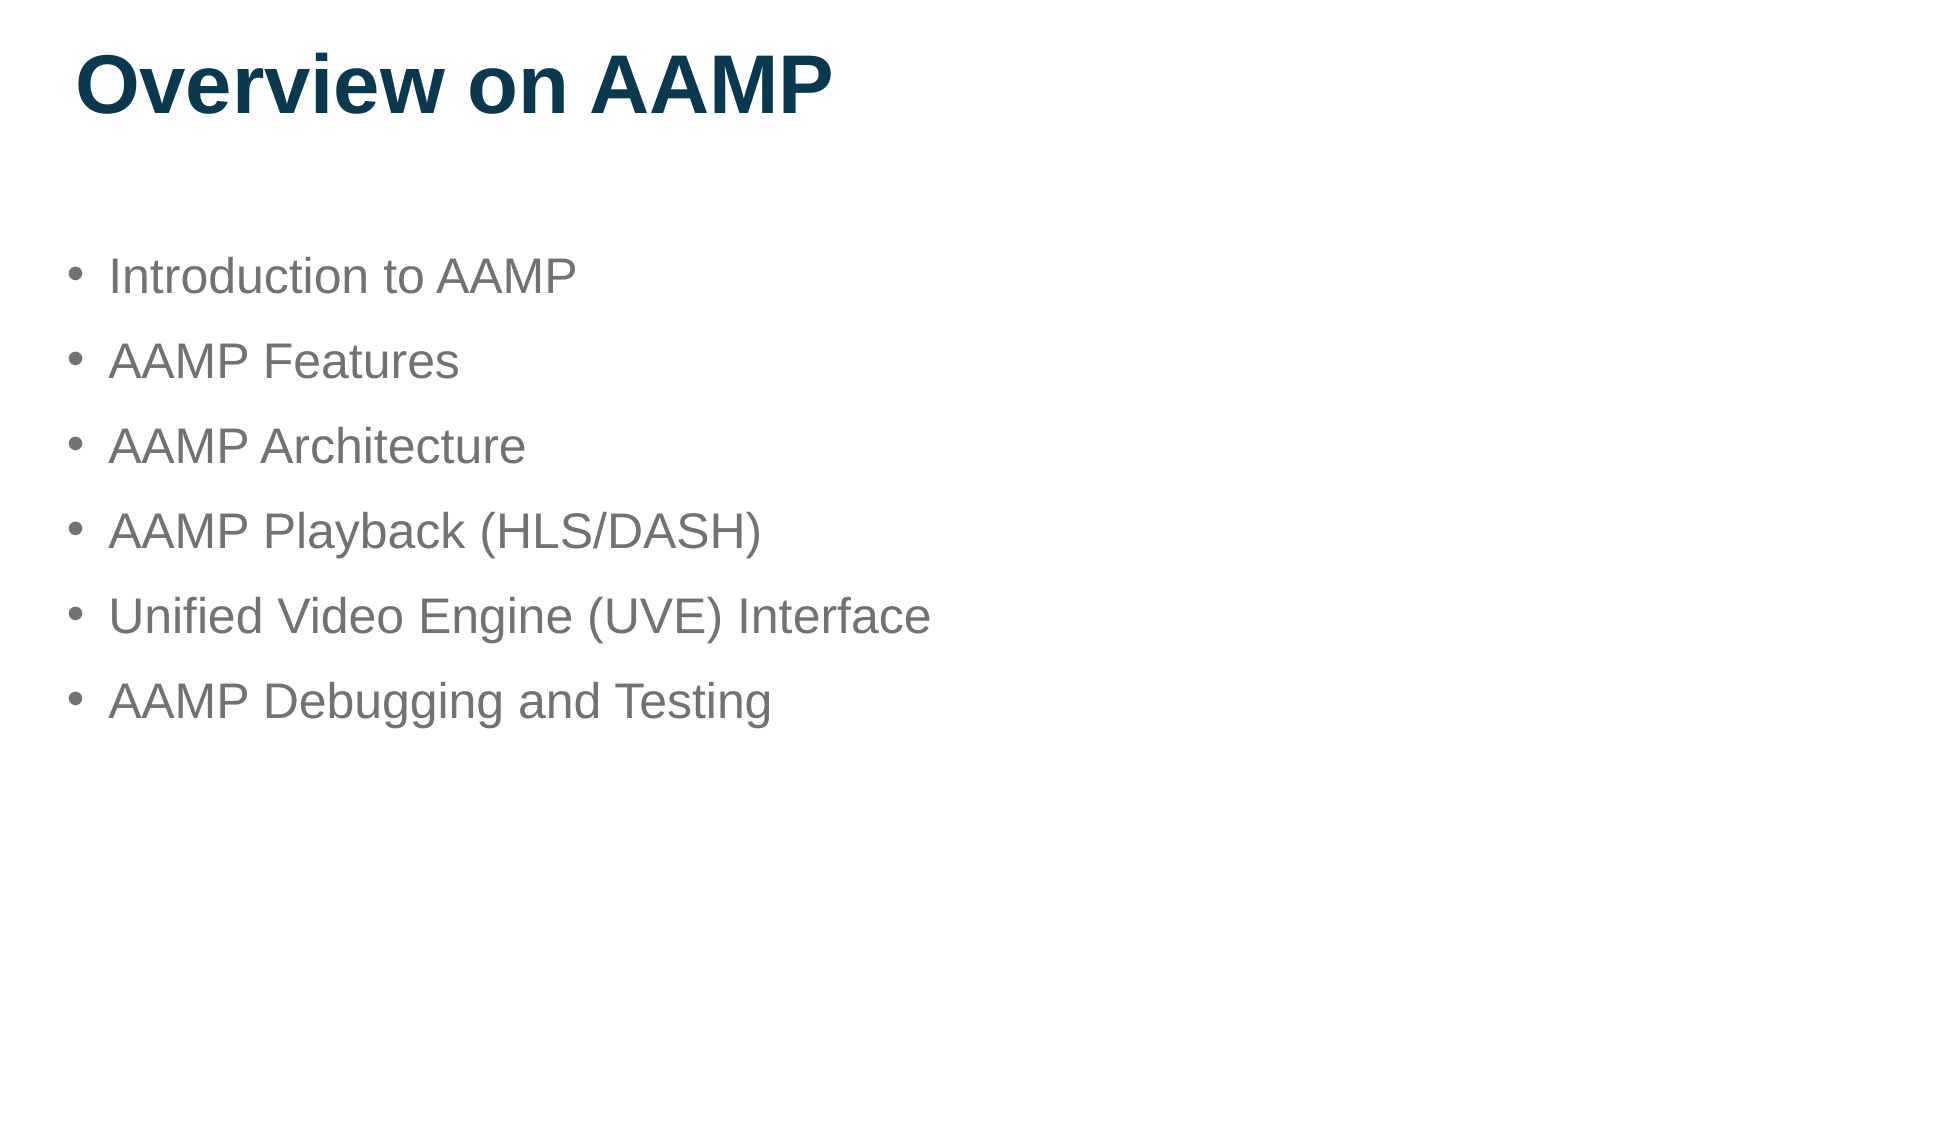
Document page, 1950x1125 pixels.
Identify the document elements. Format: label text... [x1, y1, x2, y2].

list Introduction to AAMP AAMP Features AAMP Architecture AAMP Playback (HLS/DASH) Unified Video Engine (UVE) Interface AAMP Debugging and Testing [51, 235, 1890, 1050]
title Overview on AAMP [0, 0, 1950, 150]
